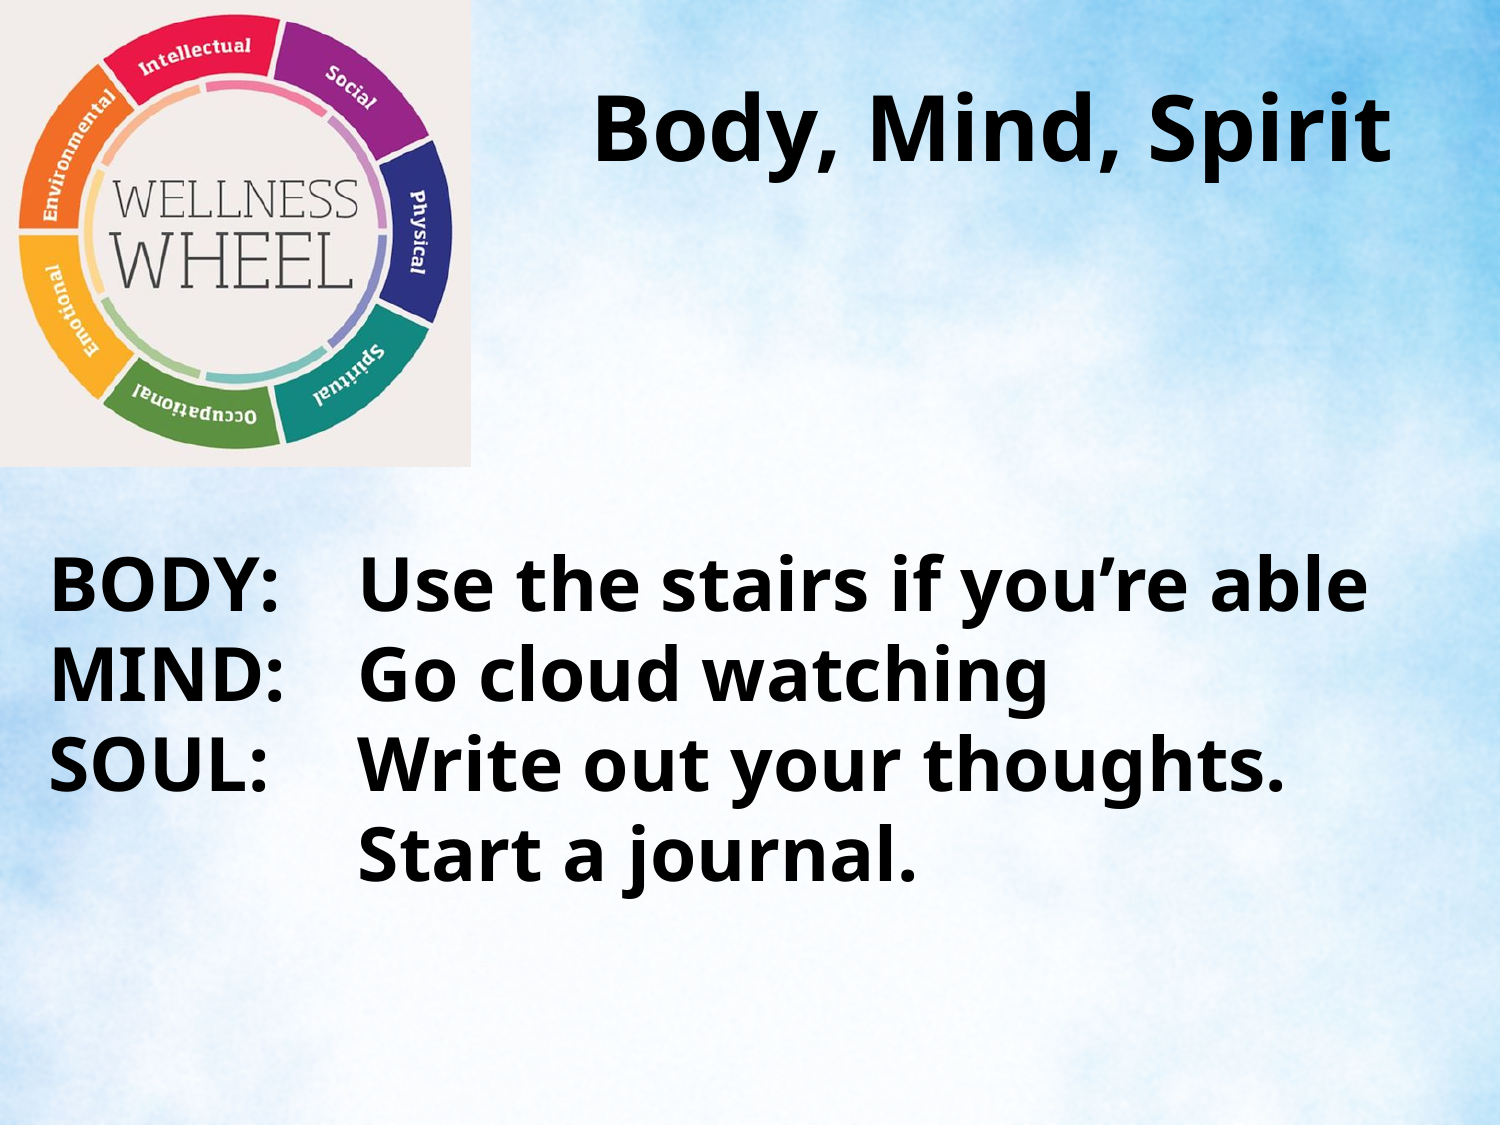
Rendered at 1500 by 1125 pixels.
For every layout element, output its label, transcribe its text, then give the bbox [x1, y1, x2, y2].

text_box Body, Mind, Spirit [471, 62, 1488, 187]
text_box BODY: Use the stairs if you’re able MIND: Go cloud watching SOUL: Write out your thoughts. Start a journal. [33, 528, 1467, 904]
picture [0, 0, 1500, 1125]
